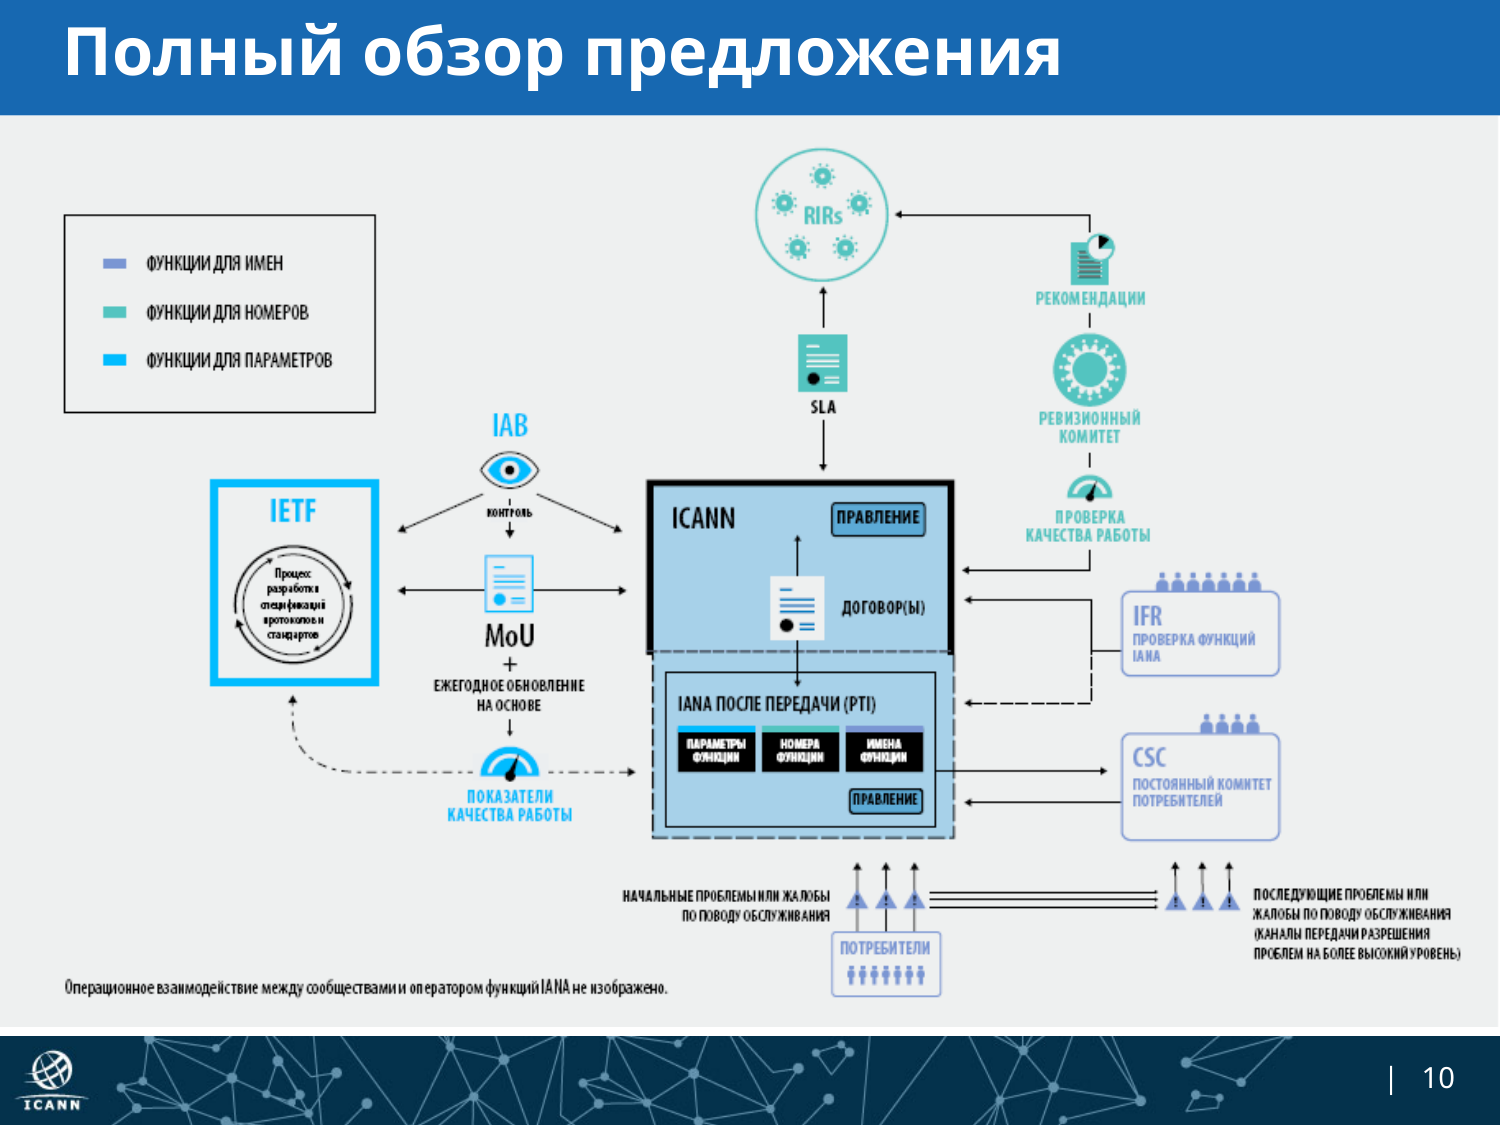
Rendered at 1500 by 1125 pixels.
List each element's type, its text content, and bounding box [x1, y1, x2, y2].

picture [0, 115, 1500, 1027]
title Полный обзор предложения [0, 0, 1500, 115]
picture [0, 1036, 1500, 1125]
